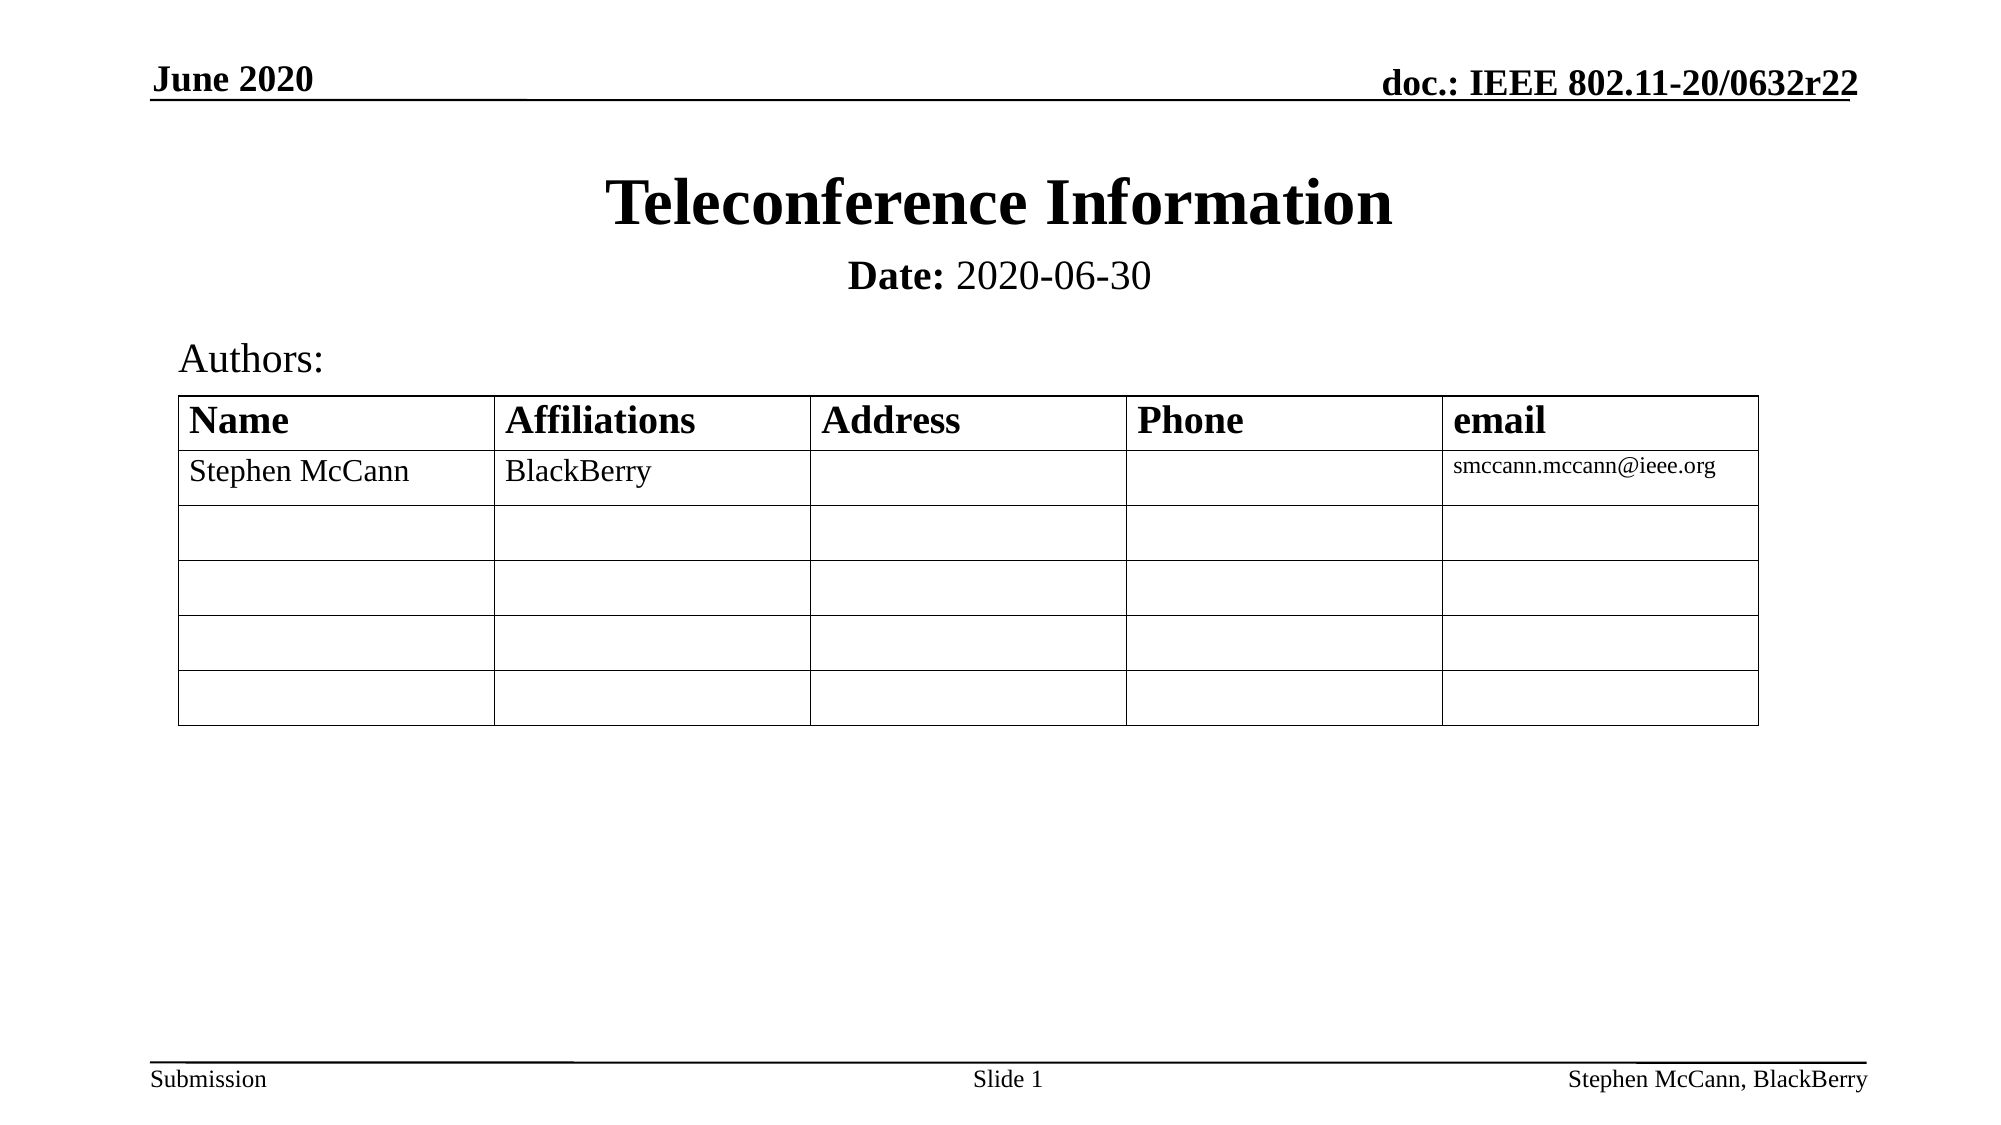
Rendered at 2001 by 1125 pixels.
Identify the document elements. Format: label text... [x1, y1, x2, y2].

title Teleconference Information [149, 76, 1851, 319]
footer Stephen McCann, BlackBerry [1171, 1061, 1869, 1093]
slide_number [152, 54, 563, 100]
text_box Authors: [162, 323, 401, 387]
subtitle Date: 2020-06-30 [299, 239, 1701, 319]
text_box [163, 395, 1807, 795]
slide_number Slide 1 [950, 1061, 1067, 1123]
